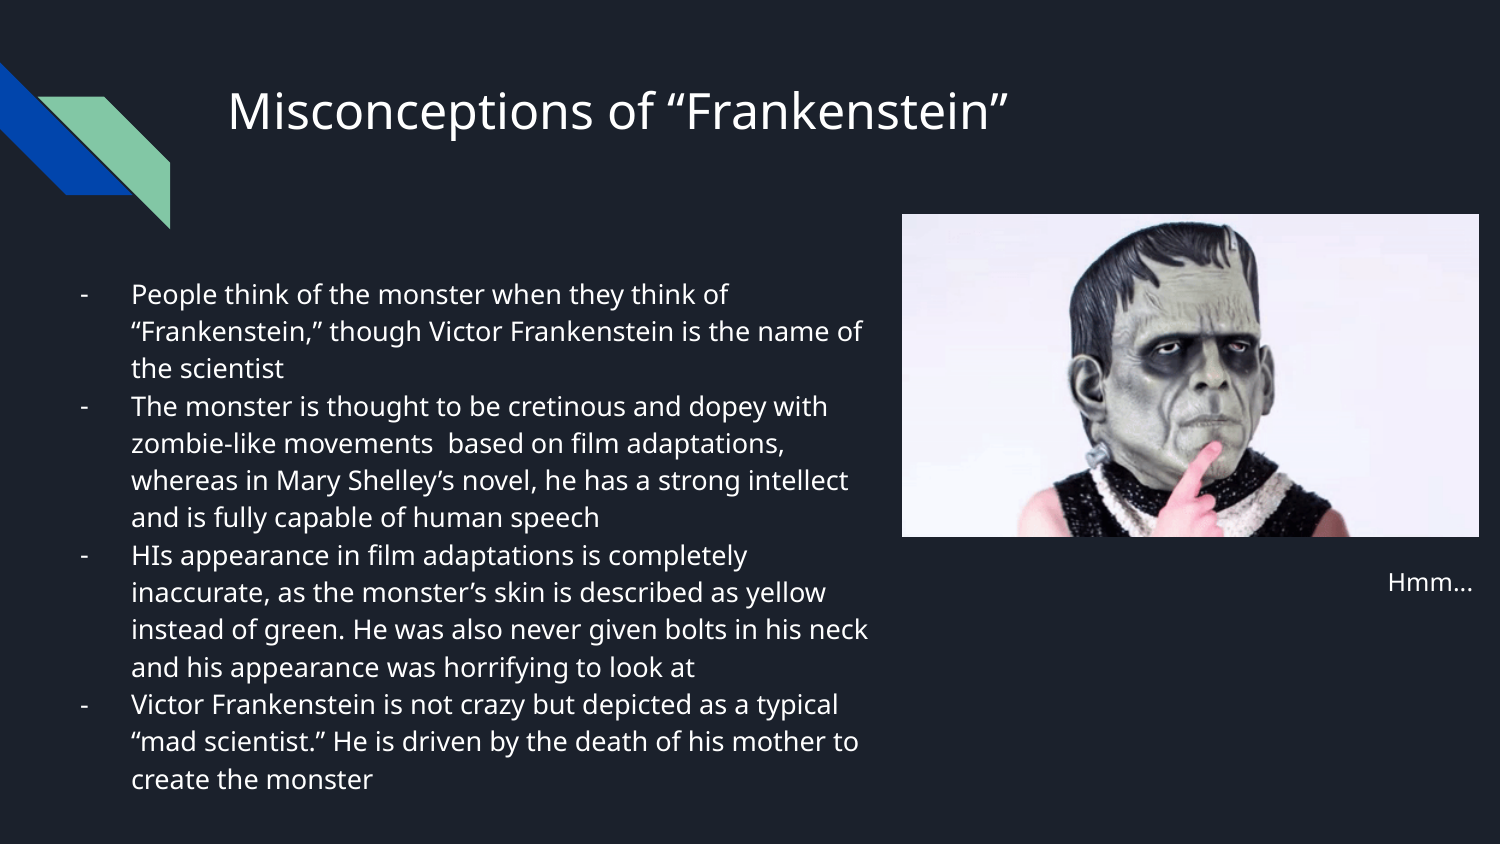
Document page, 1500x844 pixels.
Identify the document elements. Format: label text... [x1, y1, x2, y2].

list People think of the monster when they think of “Frankenstein,” though Victor Frankenstein is the name of the scientist The monster is thought to be cretinous and dopey with zombie-like movements based on film adaptations, whereas in Mary Shelley’s novel, he has a strong intellect and is fully capable of human speech HIs appearance in film adaptations is completely inaccurate, as the monster’s skin is described as yellow instead of green. He was also never given bolts in his neck and his appearance was horrifying to look at Victor Frankenstein is not crazy but depicted as a typical “mad scientist.” He is driven by the death of his mother to create the monster [41, 257, 885, 735]
text_box Hmm... [1174, 550, 1489, 632]
picture [901, 214, 1479, 537]
title Misconceptions of “Frankenstein” [212, 64, 1368, 215]
